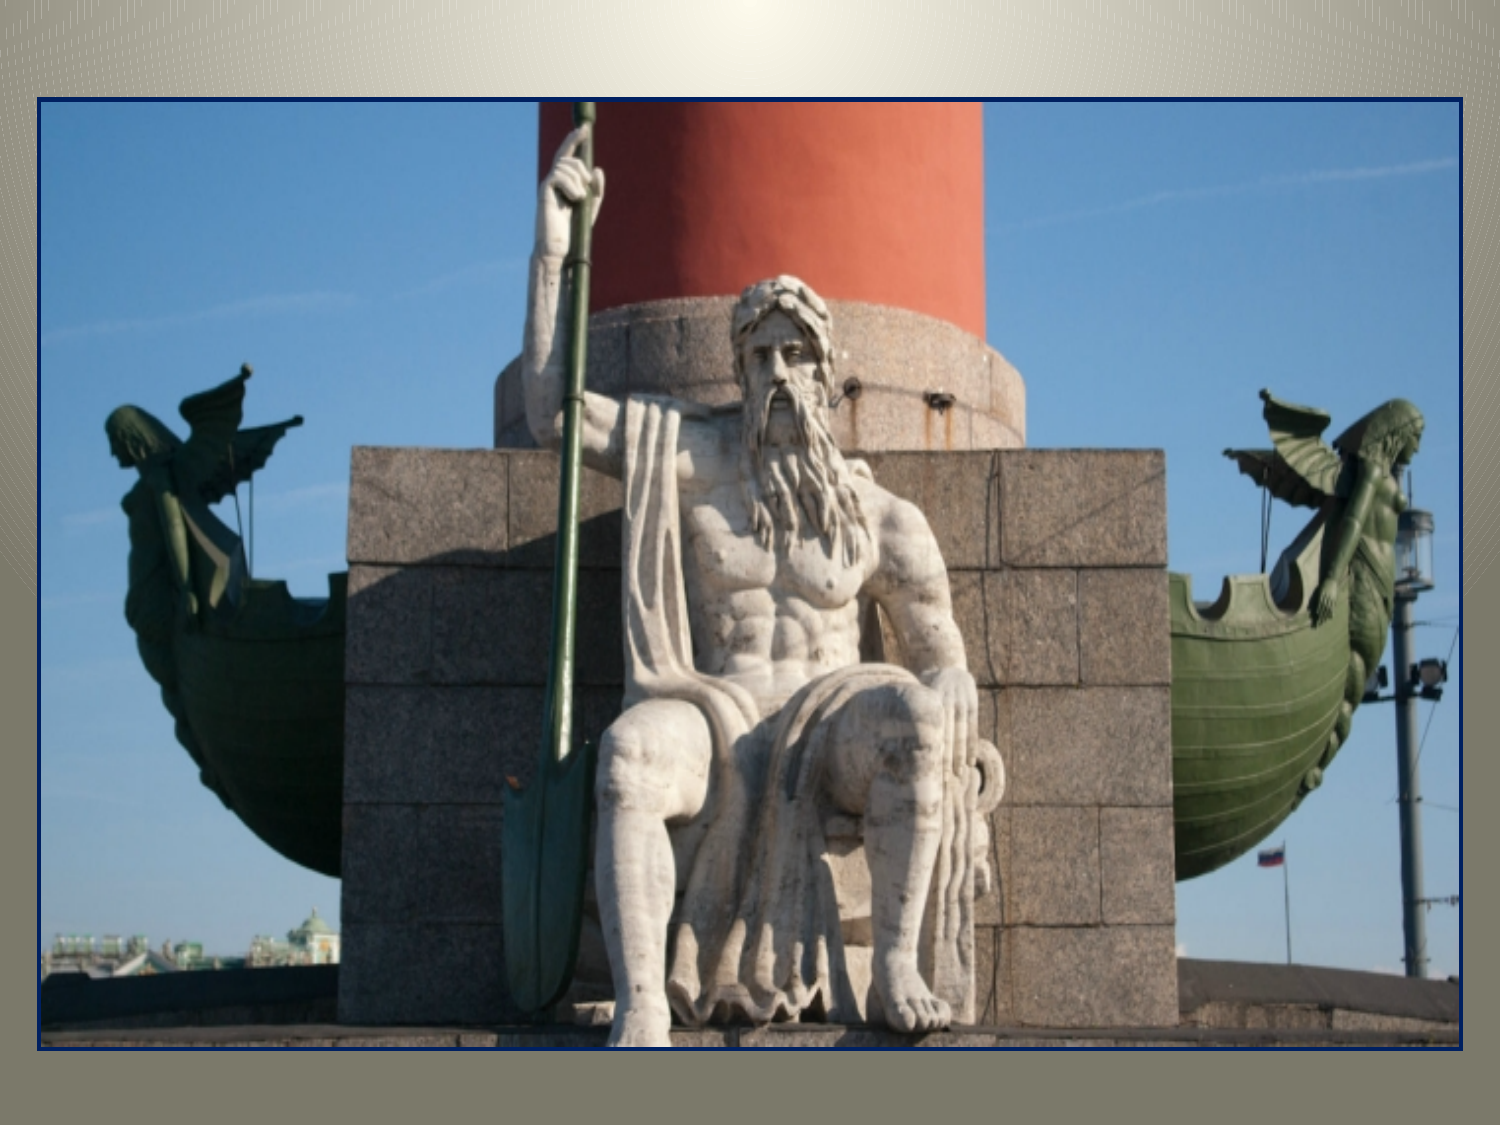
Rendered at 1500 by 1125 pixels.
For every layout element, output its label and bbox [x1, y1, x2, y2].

picture [41, 101, 1459, 1047]
